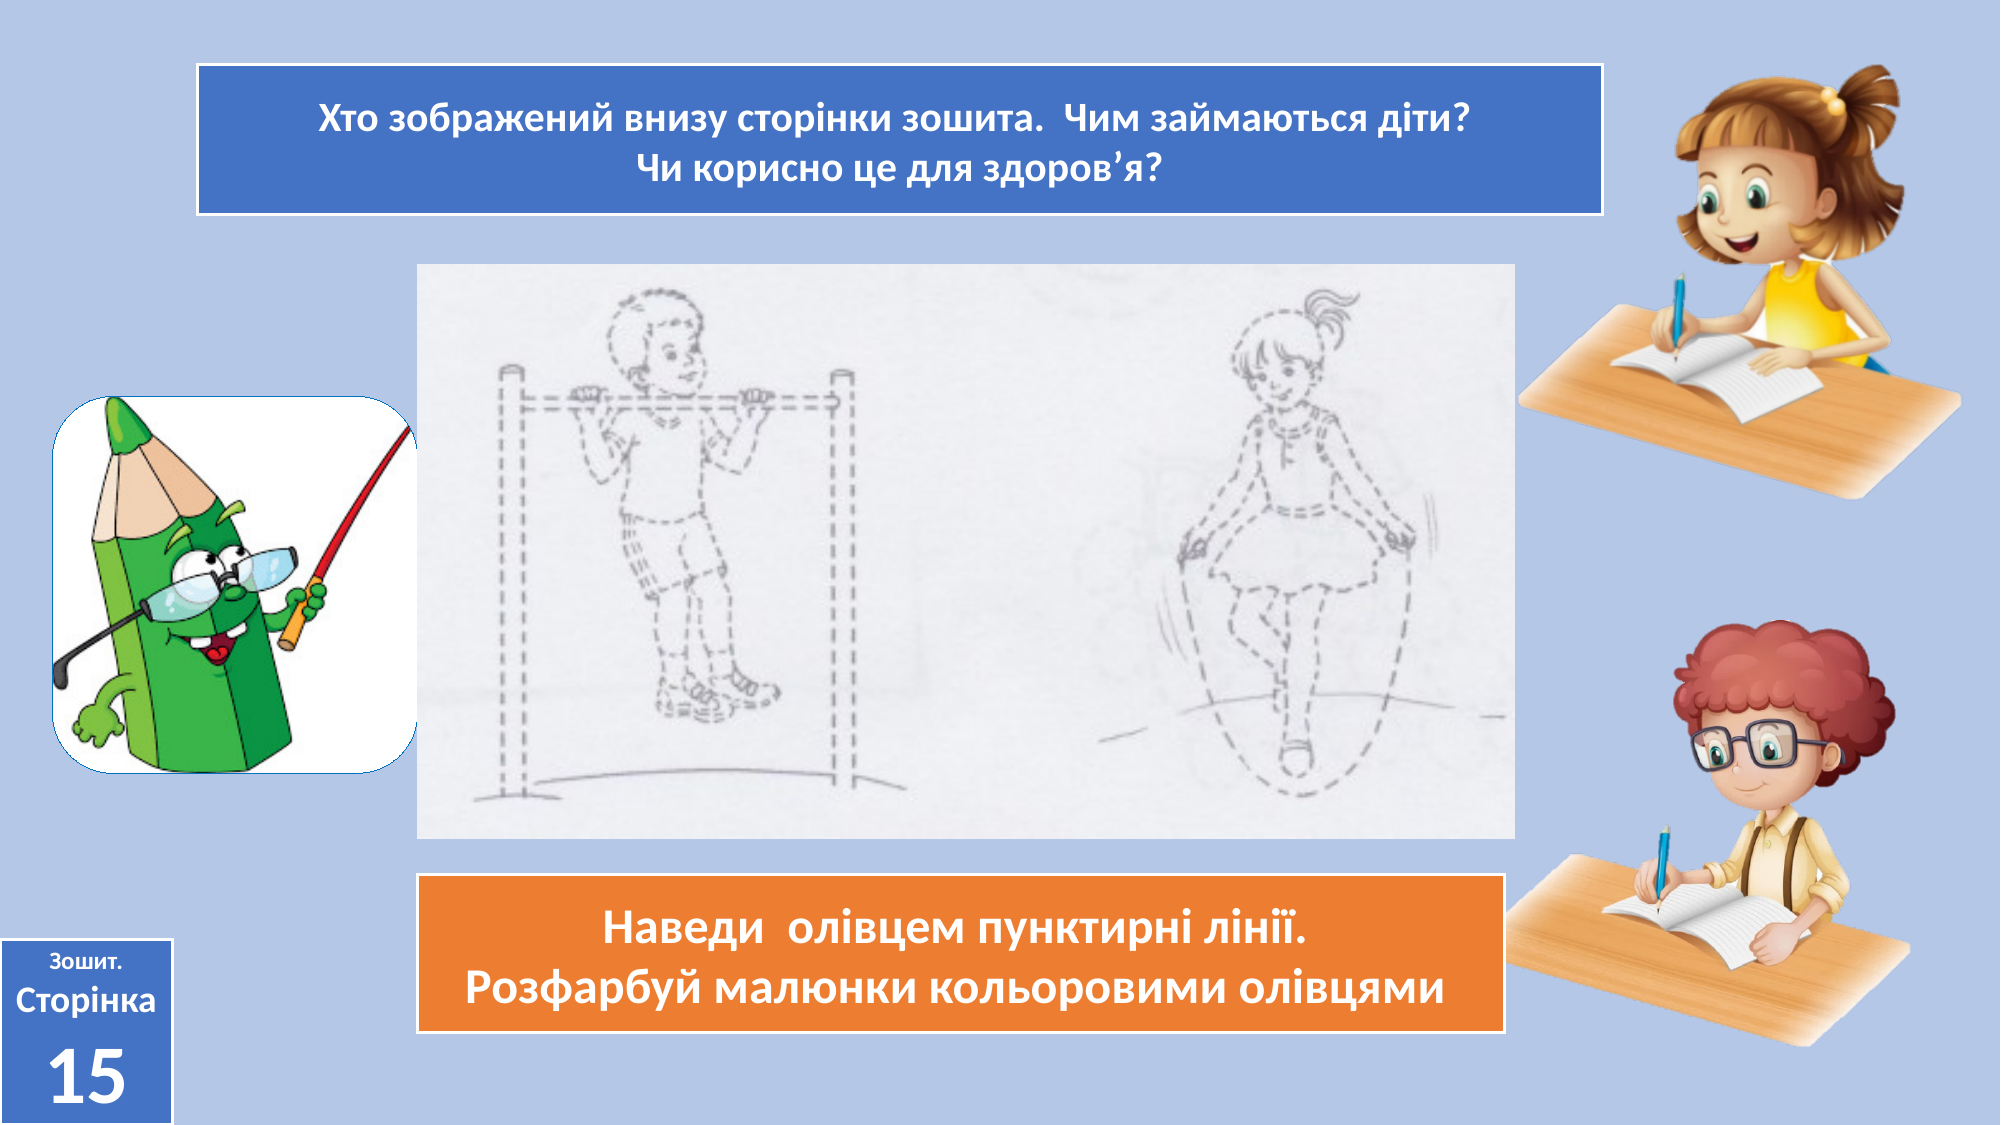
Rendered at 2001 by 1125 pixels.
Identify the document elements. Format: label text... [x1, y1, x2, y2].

picture [52, 64, 1982, 1058]
text_box Хто зображений внизу сторінки зошита. Чим займаються діти? Чи корисно це для здоров’я? [196, 63, 1604, 216]
text_box Зошит. Сторінка 15 [0, 938, 174, 1125]
text_box Наведи олівцем пунктирні лінії. Розфарбуй малюнки кольоровими олівцями [416, 873, 1459, 1034]
